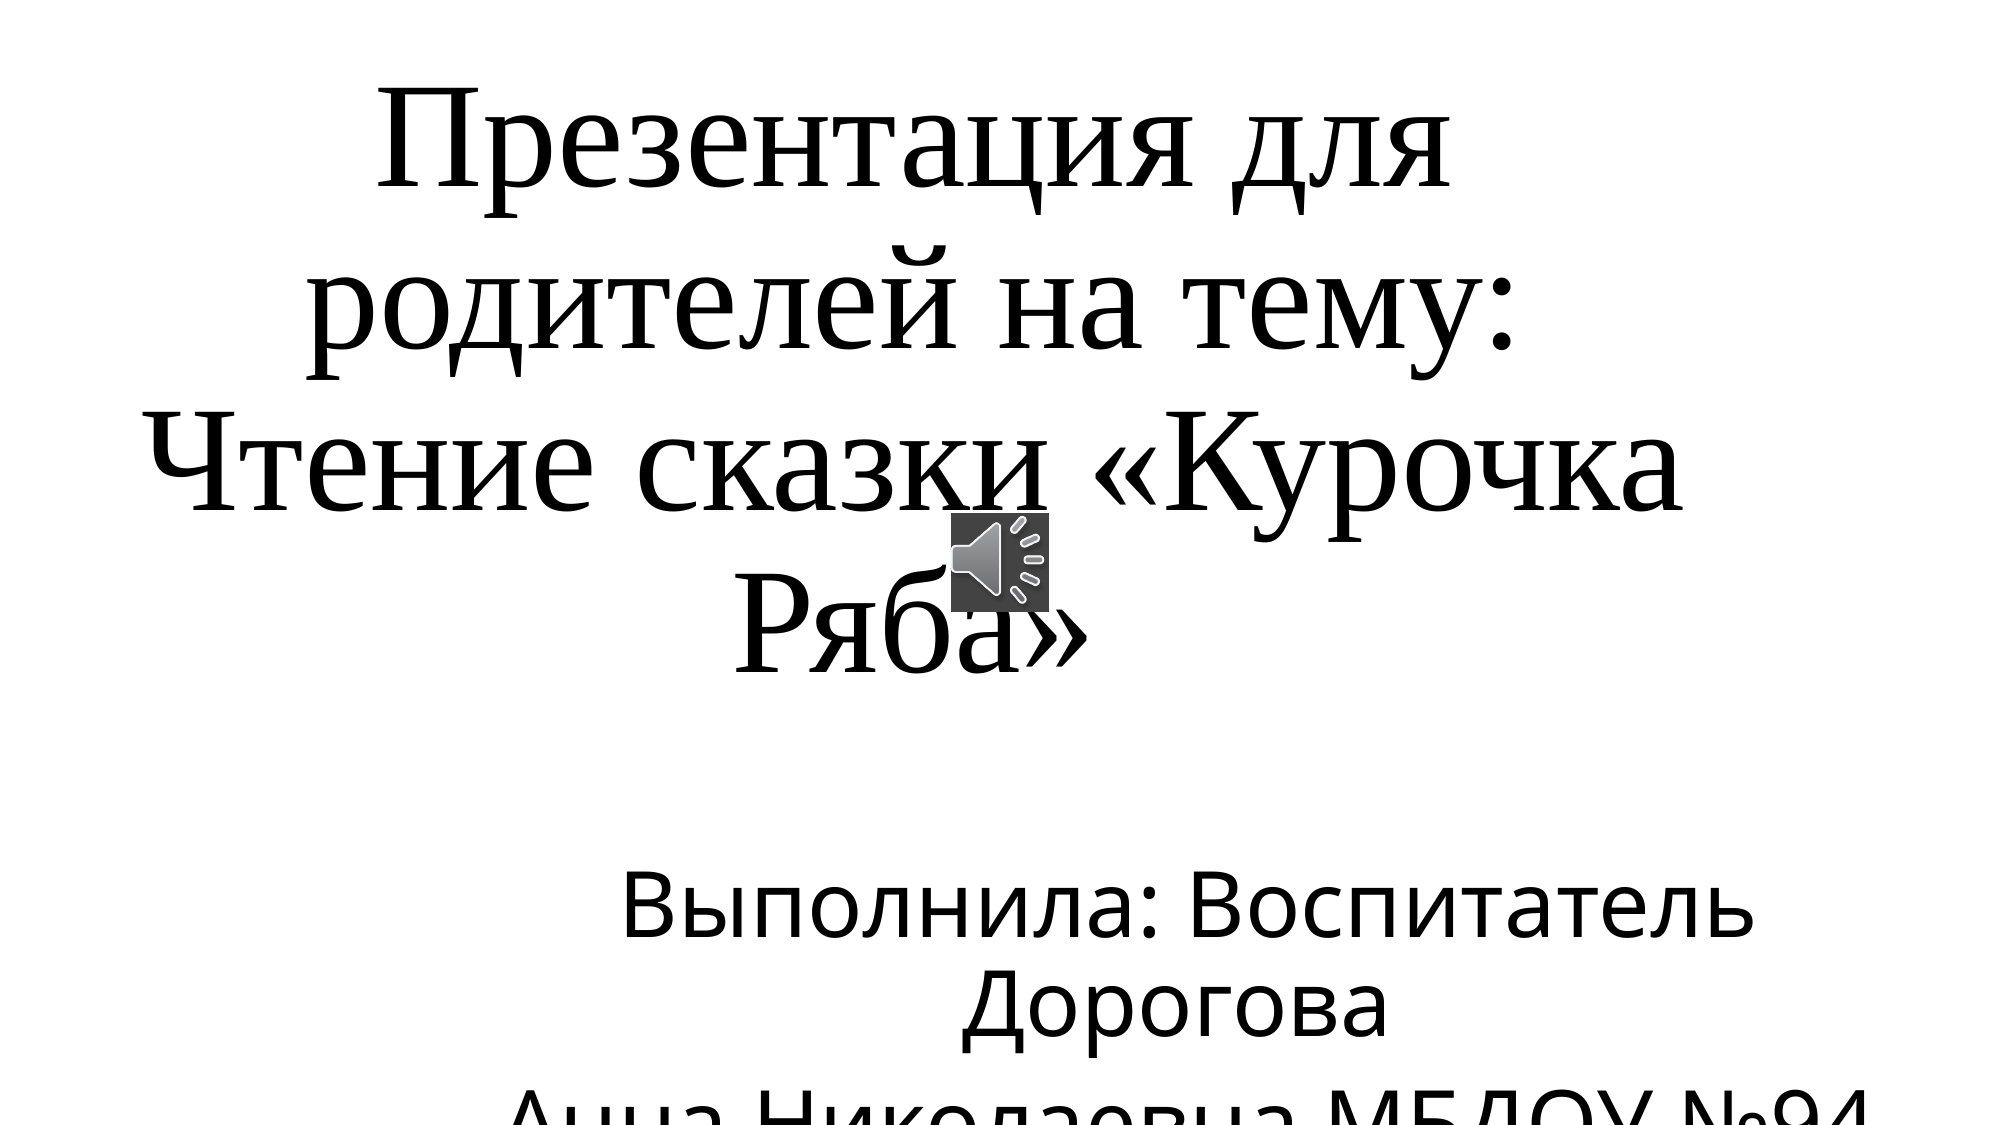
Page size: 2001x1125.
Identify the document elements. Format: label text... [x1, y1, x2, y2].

picture [949, 512, 1050, 613]
title Презентация для родителей на тему: Чтение сказки «Курочка Ряба» [77, 42, 1750, 713]
subtitle Выполнила: Воспитатель Дорогова Анна Николаевна МБДОУ №94 [433, 850, 1945, 1060]
